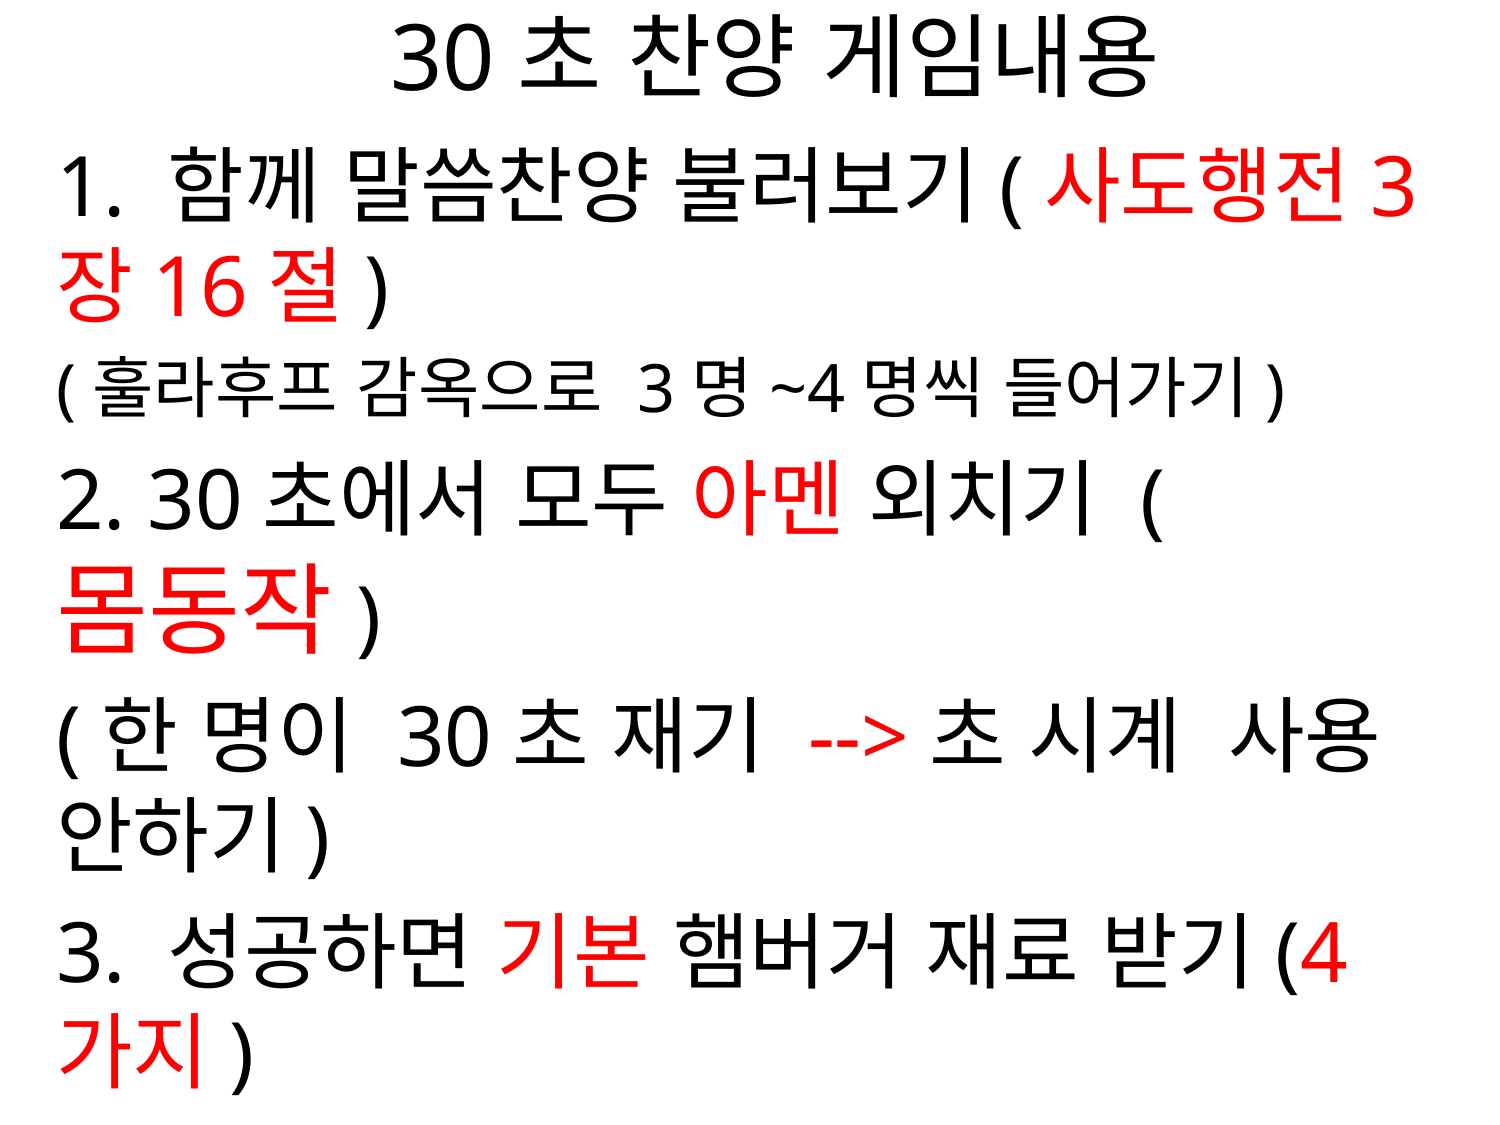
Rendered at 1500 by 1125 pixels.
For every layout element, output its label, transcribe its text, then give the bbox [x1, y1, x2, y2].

title 30초 찬양 게임내용 [100, 0, 1451, 125]
list 1. 함께 말씀찬양 불러보기(사도행전3장16절) (훌라후프 감옥으로 3명~4명씩 들어가기) 2. 30초에서 모두 아멘 외치기 (몸동작) (한 명이 30초 재기 -->초 시계 사용 안하기) 3. 성공하면 기본 햄버거 재료 받기(4가지) 4. 진행자 마음을 감동시켜라 ( 남은 재료 받기) 5. 햄버거 완성하기 [41, 125, 1471, 1047]
